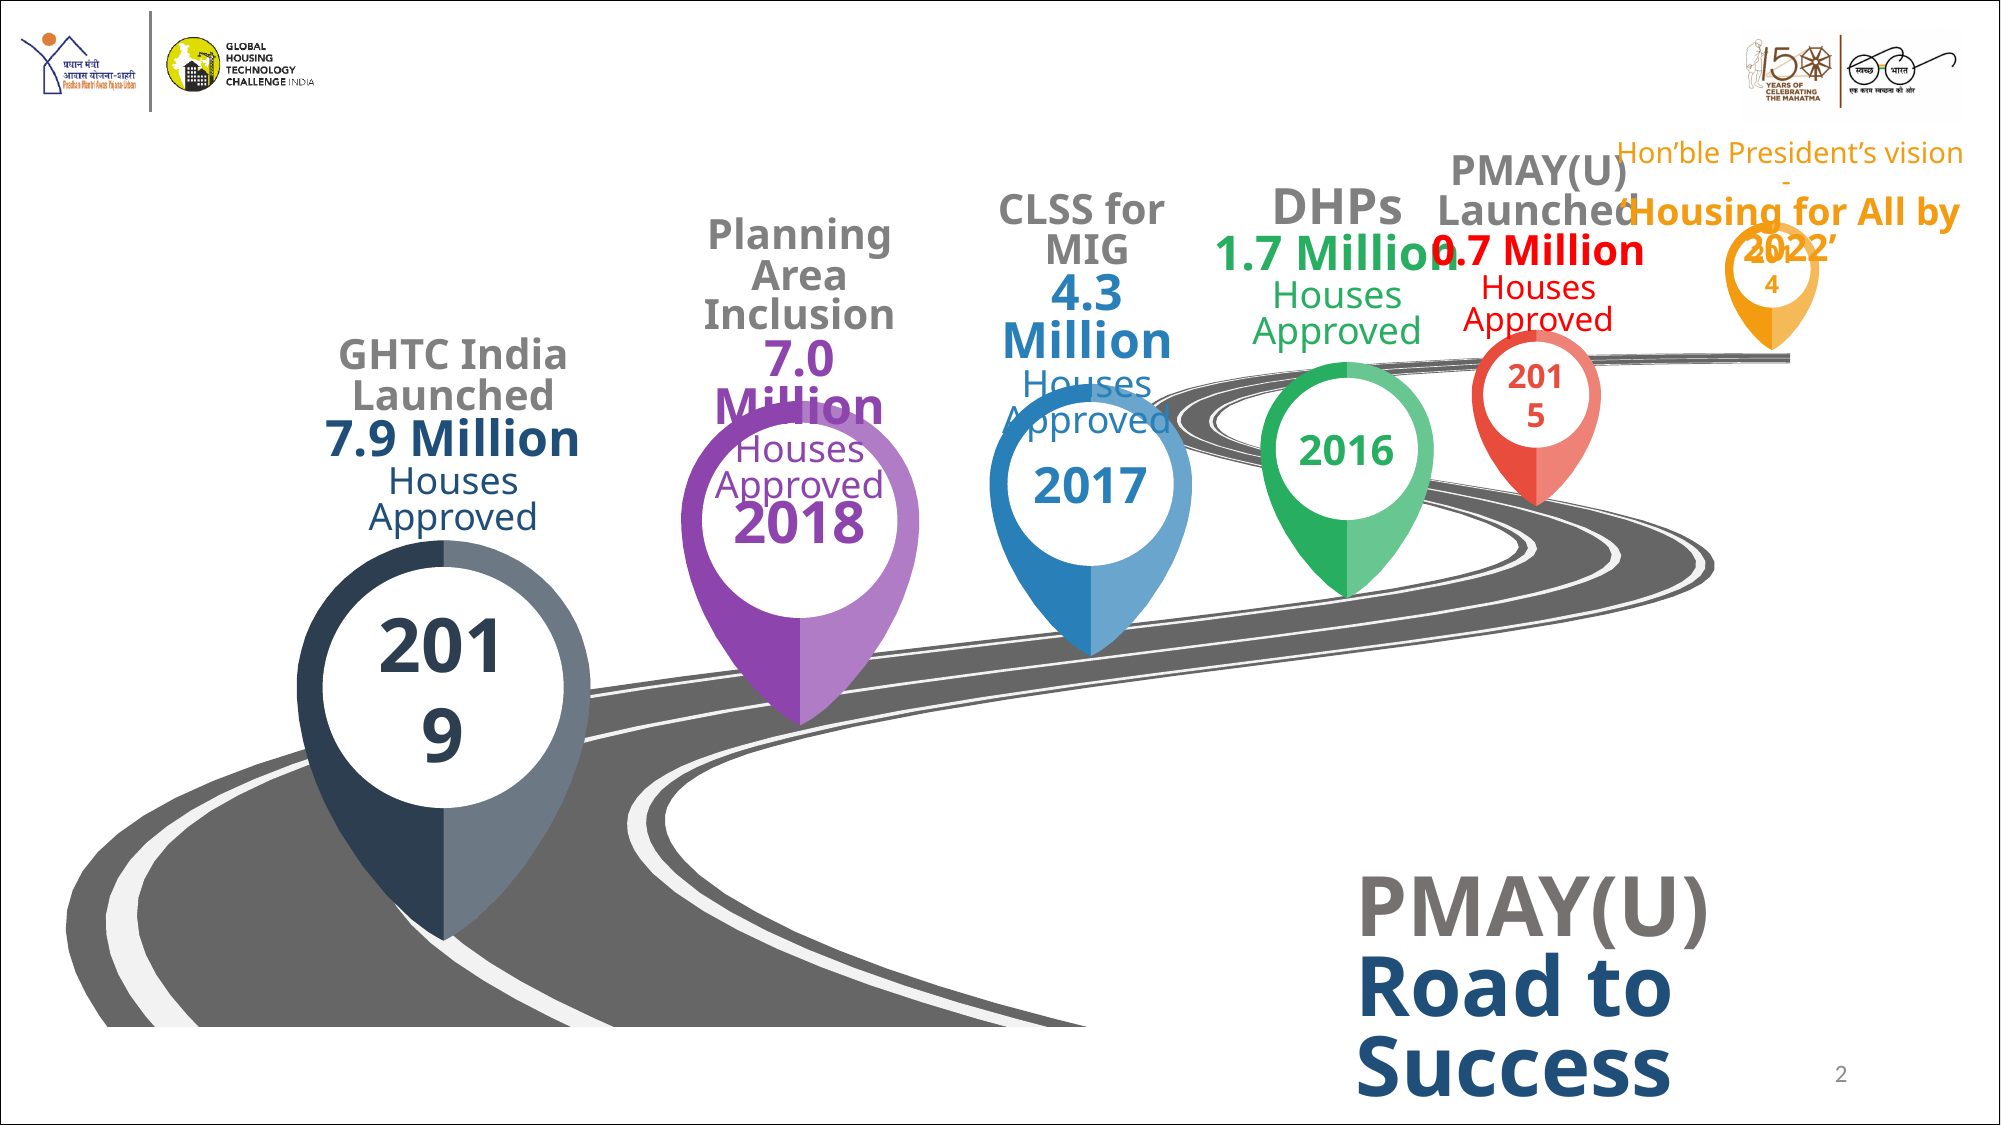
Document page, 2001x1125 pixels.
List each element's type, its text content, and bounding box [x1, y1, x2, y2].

text_box PMAY(U) Launched 0.7 Million Houses Approved [1399, 146, 1678, 353]
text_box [1260, 362, 1434, 599]
picture [16, 25, 144, 98]
text_box PMAY(U) Road to Success [1340, 865, 1859, 1120]
text_box DHPs 1.7 Million Houses Approved [1198, 178, 1399, 353]
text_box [296, 540, 591, 941]
text_box GHTC India Launched 7.9 Million Houses Approved [294, 330, 612, 353]
picture [1741, 26, 1962, 124]
slide_number 2 [1412, 1042, 1863, 1103]
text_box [1724, 221, 1820, 351]
picture [163, 34, 316, 94]
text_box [1471, 329, 1601, 506]
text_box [989, 383, 1193, 657]
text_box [65, 353, 1791, 1027]
text_box Planning Area Inclusion 7.0 Million Houses Approved [660, 210, 939, 353]
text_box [681, 400, 920, 726]
text_box Hon’ble President’s vision - ‘Housing for All by 2022’ [1596, 133, 1985, 276]
text_box CLSS for MIG 4.3 Million Houses Approved [947, 185, 1198, 353]
